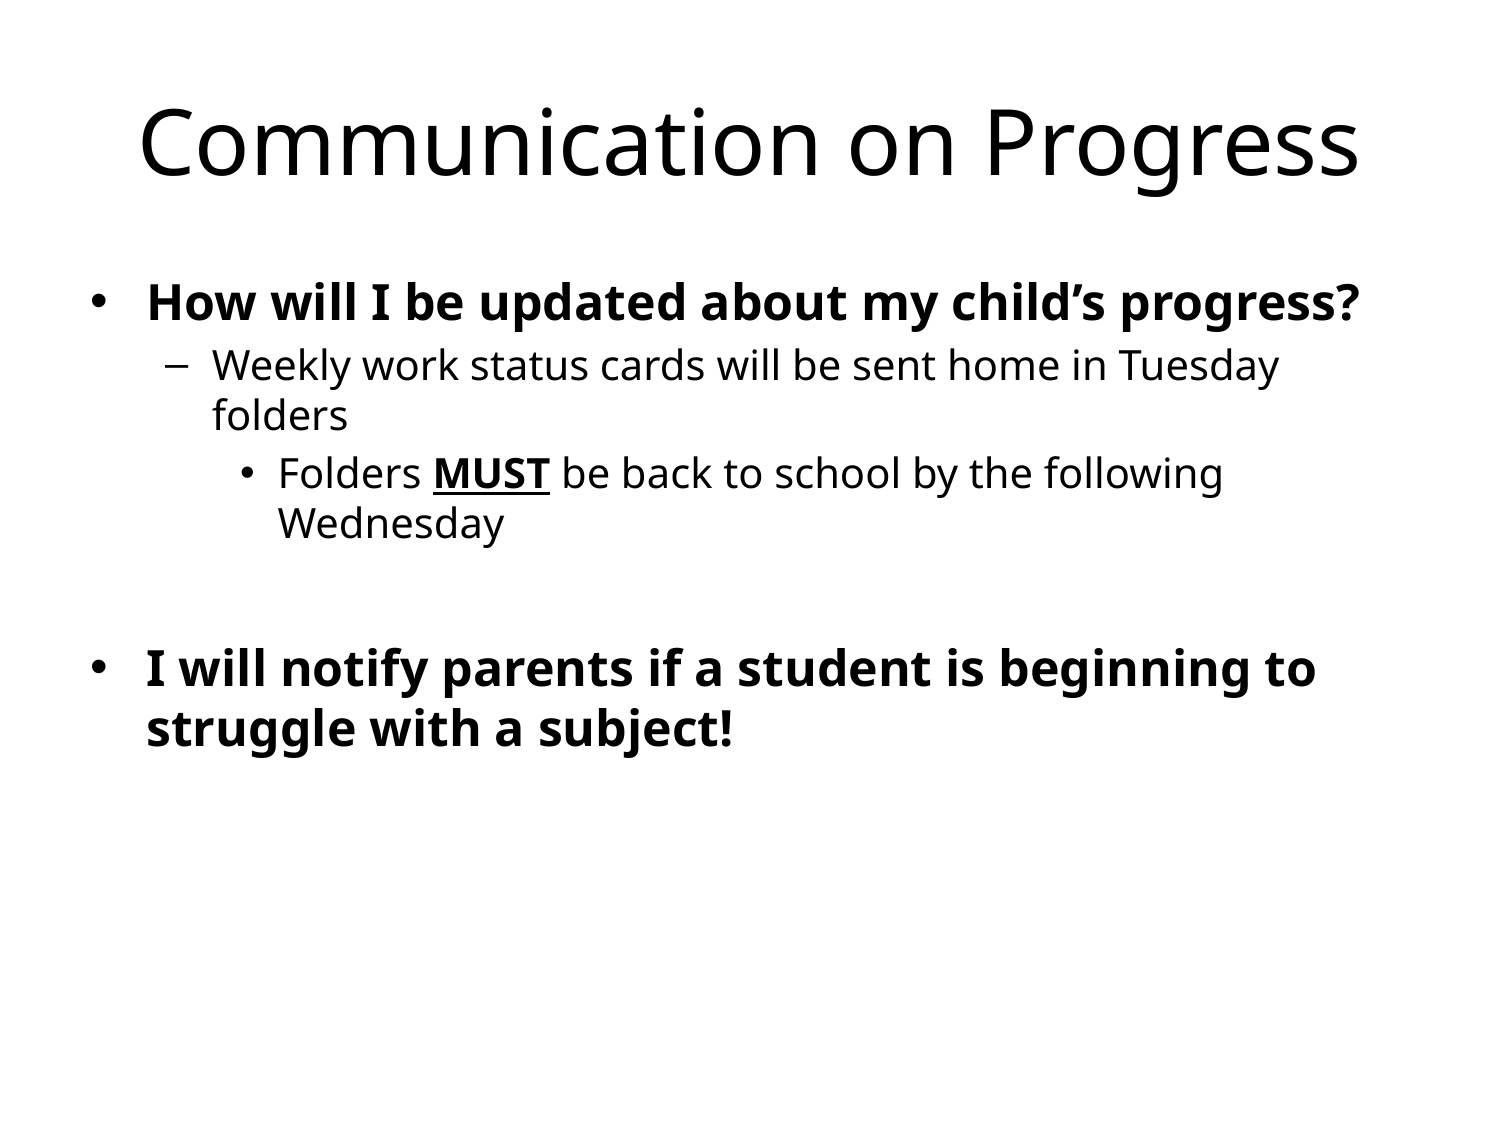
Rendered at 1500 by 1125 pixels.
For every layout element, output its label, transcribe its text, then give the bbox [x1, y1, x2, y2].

list How will I be updated about my child’s progress? Weekly work status cards will be sent home in Tuesday folders Folders MUST be back to school by the following Wednesday I will notify parents if a student is beginning to struggle with a subject! [75, 262, 1425, 1005]
title Communication on Progress [75, 45, 1425, 233]
